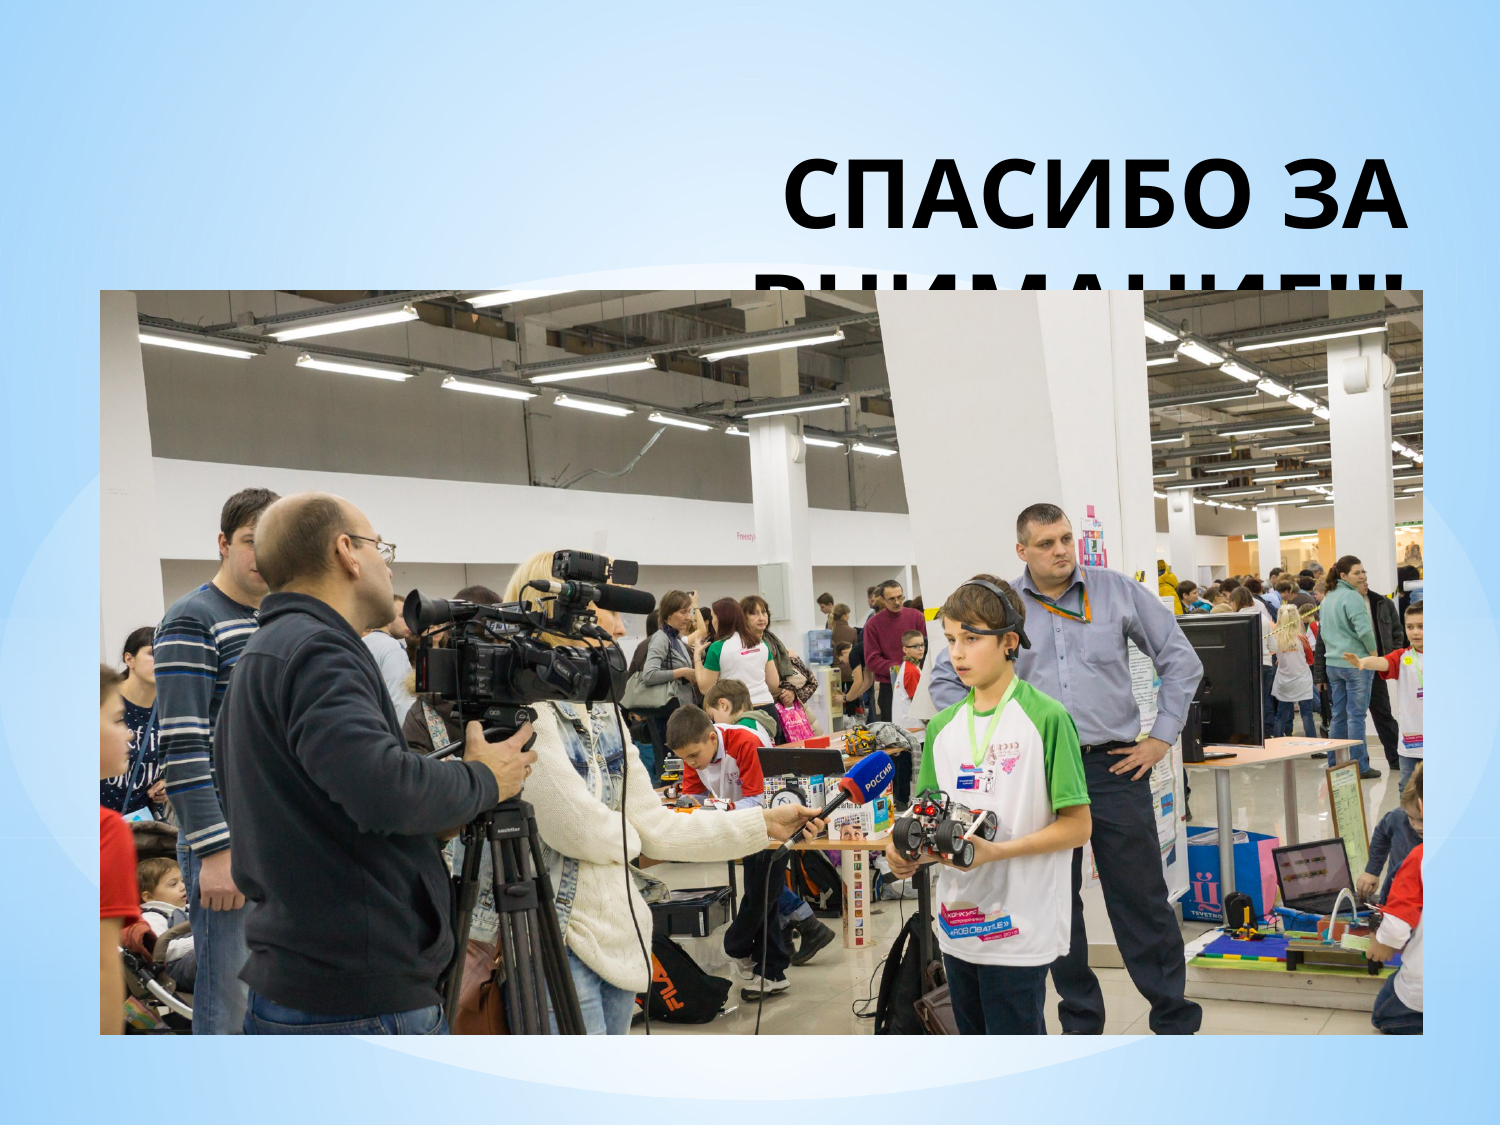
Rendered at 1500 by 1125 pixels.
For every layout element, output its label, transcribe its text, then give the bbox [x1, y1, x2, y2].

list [100, 290, 1423, 1036]
title СПАСИБО ЗА ВНИМАНИЕ!!! [147, 125, 1424, 289]
